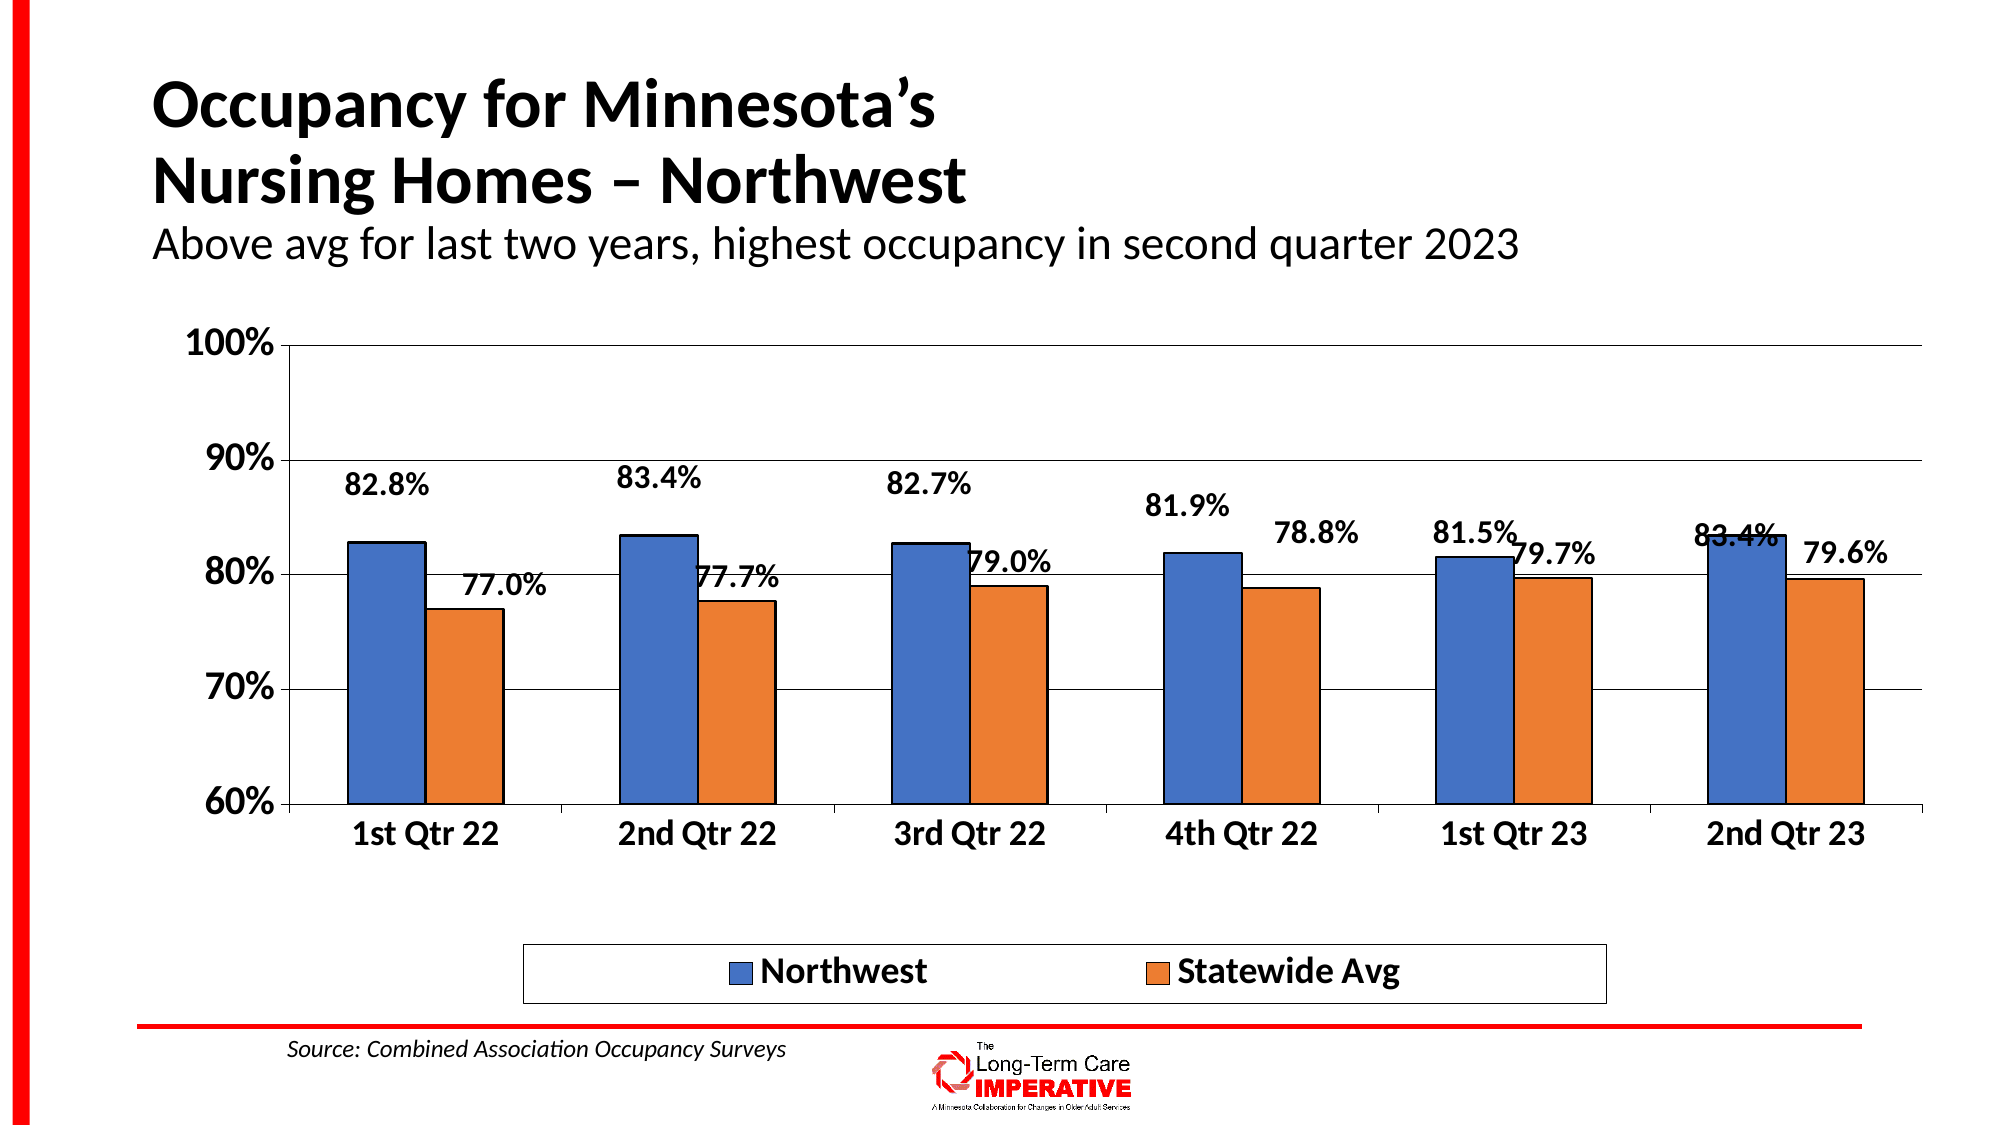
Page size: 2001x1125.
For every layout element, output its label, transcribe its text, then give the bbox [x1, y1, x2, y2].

text_box Source: Combined Association Occupancy Surveys [272, 1024, 1063, 1100]
title Occupancy for Minnesota’s Nursing Homes – Northwest Above avg for last two years, highest occupancy in second quarter 2023 [137, 59, 1904, 278]
chart [43, 294, 1923, 1009]
picture [932, 1039, 1138, 1115]
